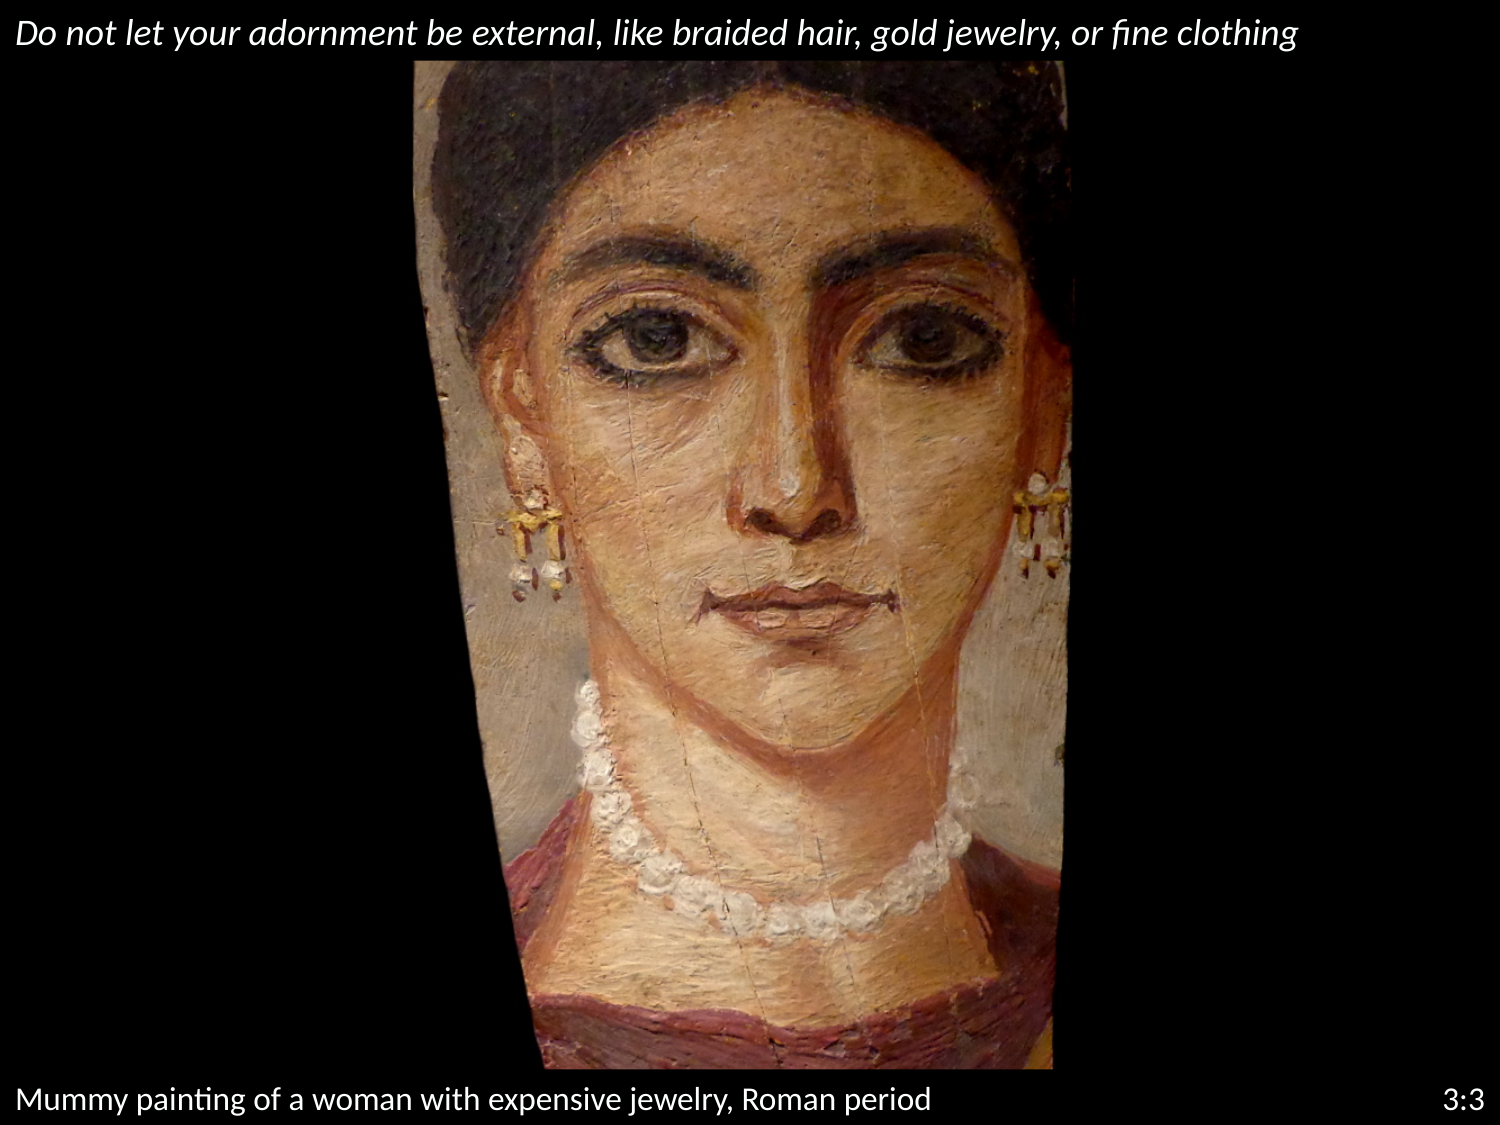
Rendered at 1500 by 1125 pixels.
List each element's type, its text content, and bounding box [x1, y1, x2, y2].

title Do not let your adornment be external, like braided hair, gold jewelry, or fine clothing [1096, 0, 1500, 61]
title Do not let your adornment be external, like braided hair, gold jewelry, or fine clothing [0, 0, 402, 61]
list Mummy painting of a woman with expensive jewelry, Roman period [0, 1069, 1324, 1125]
picture [404, 0, 1096, 1101]
list 3:3 [1324, 1069, 1500, 1125]
